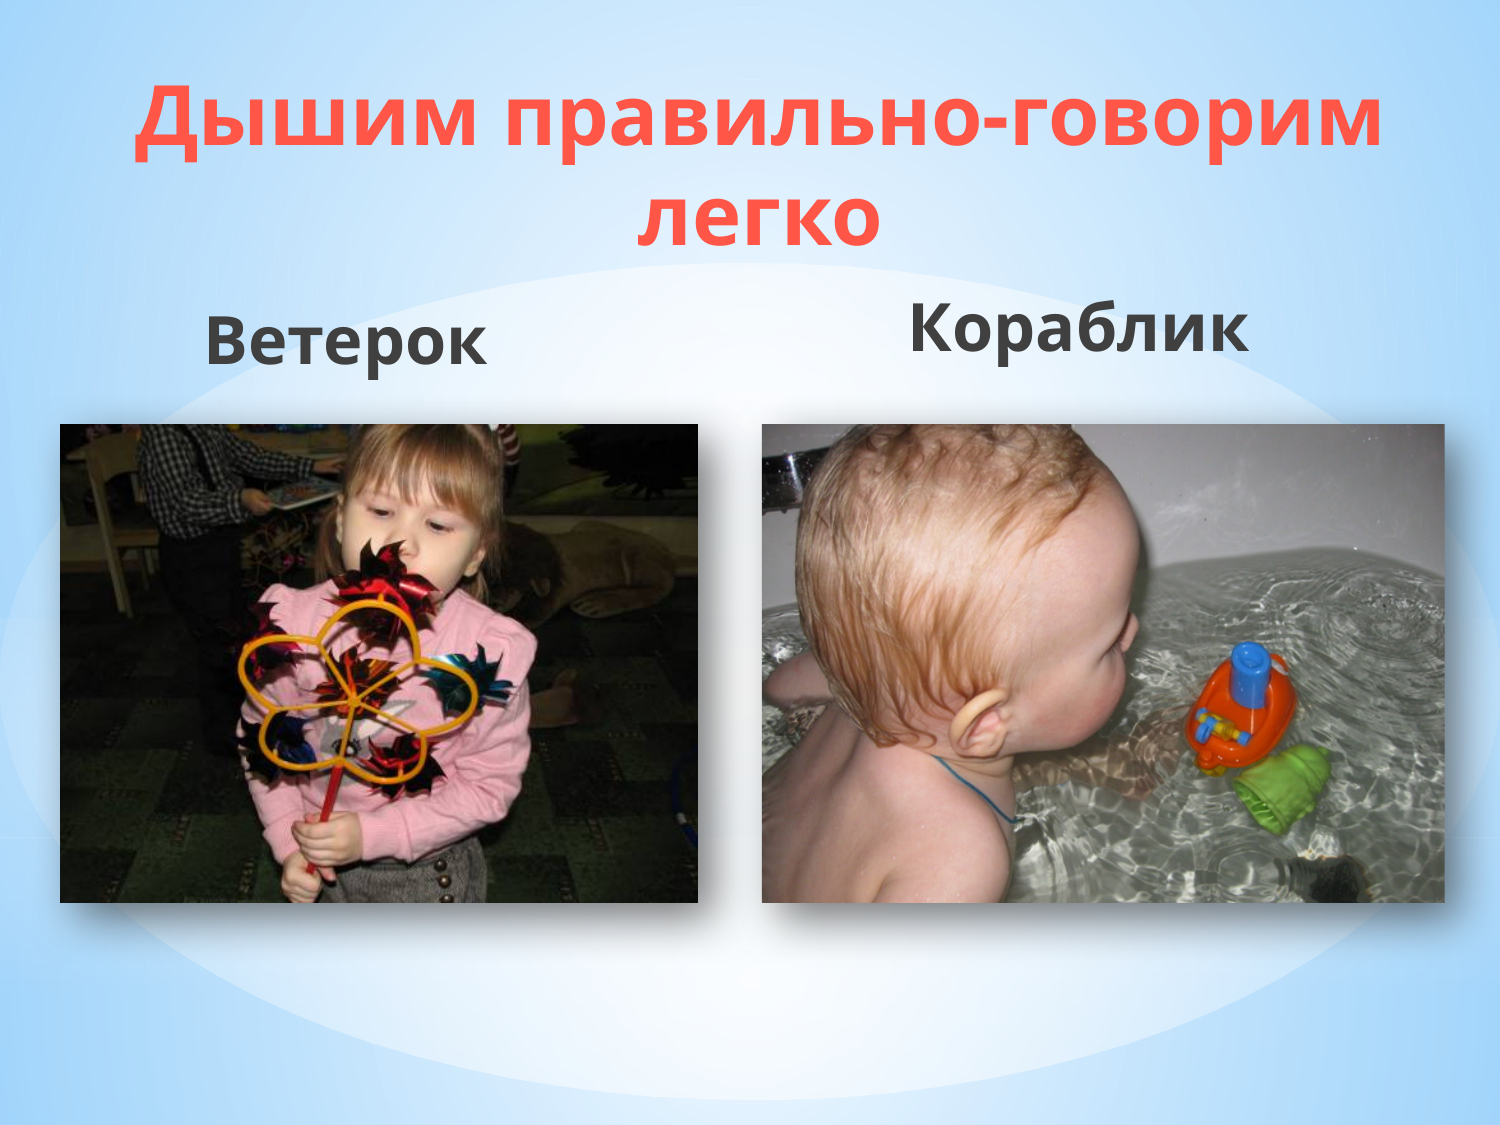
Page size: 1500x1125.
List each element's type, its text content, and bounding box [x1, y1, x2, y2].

list Кораблик [843, 257, 1315, 372]
list Ветерок [164, 267, 528, 386]
picture [761, 424, 1445, 903]
title Дышим правильно-говорим легко [76, 54, 1446, 256]
picture [60, 424, 698, 903]
